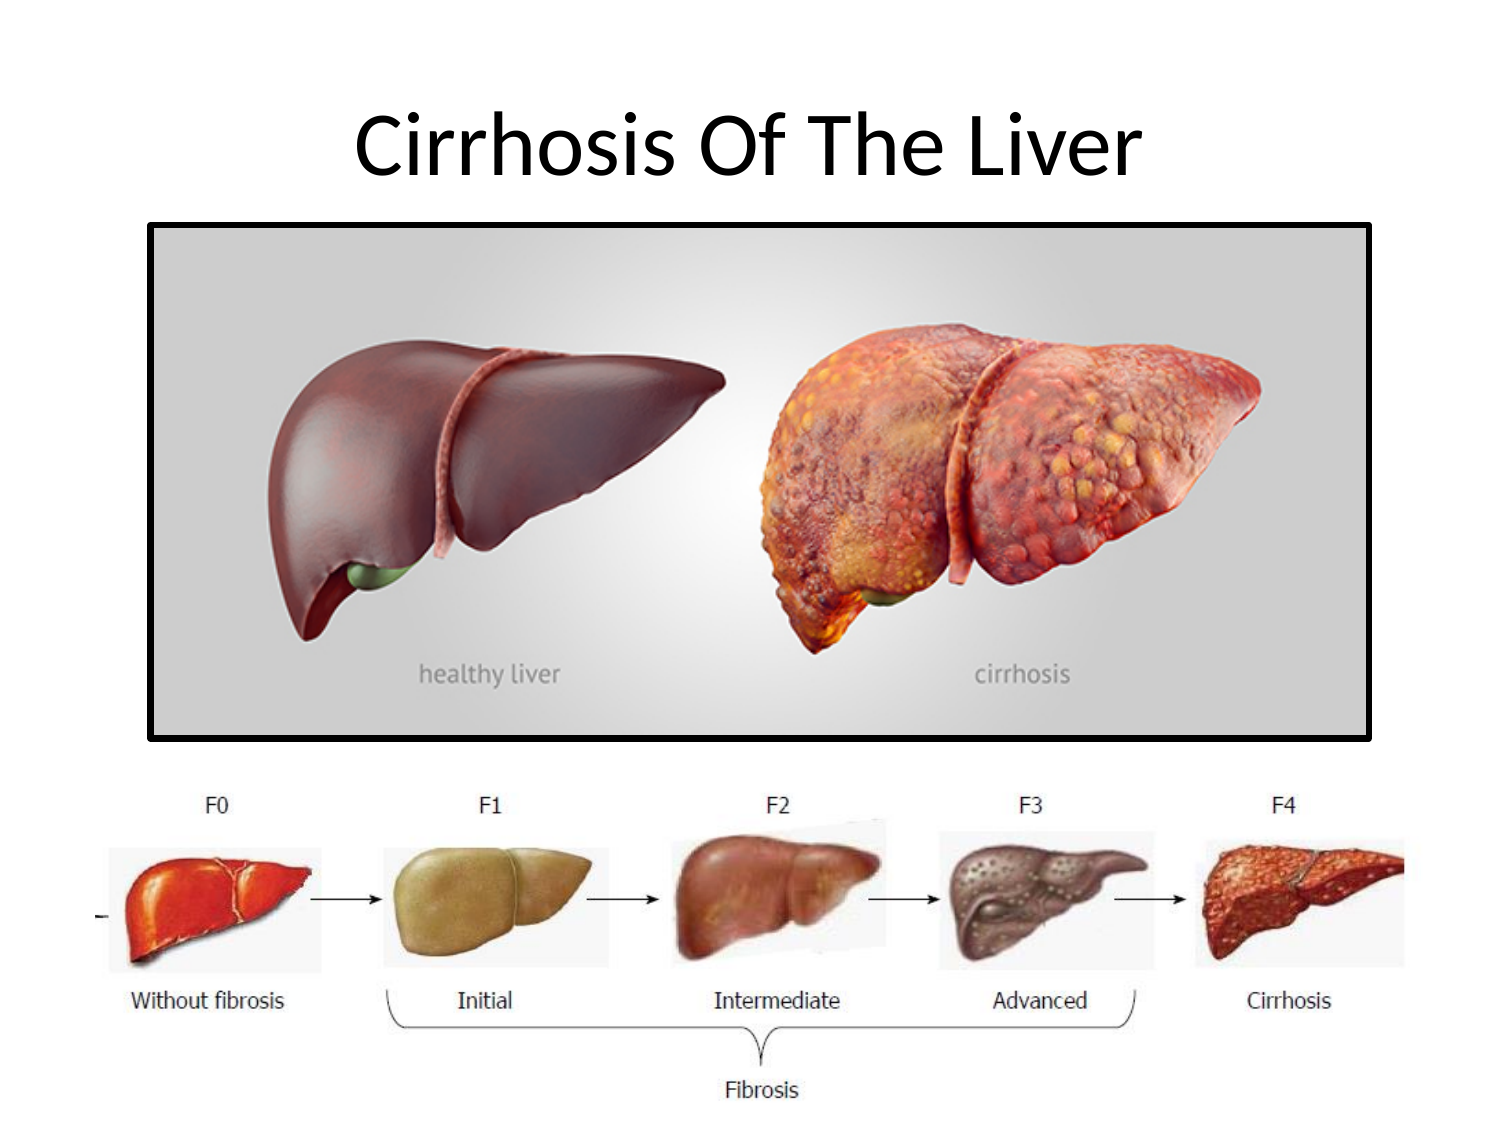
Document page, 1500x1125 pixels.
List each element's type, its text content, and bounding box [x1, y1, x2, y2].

picture [153, 227, 1366, 736]
title Cirrhosis Of The Liver [75, 45, 1425, 233]
picture [94, 757, 1425, 1125]
